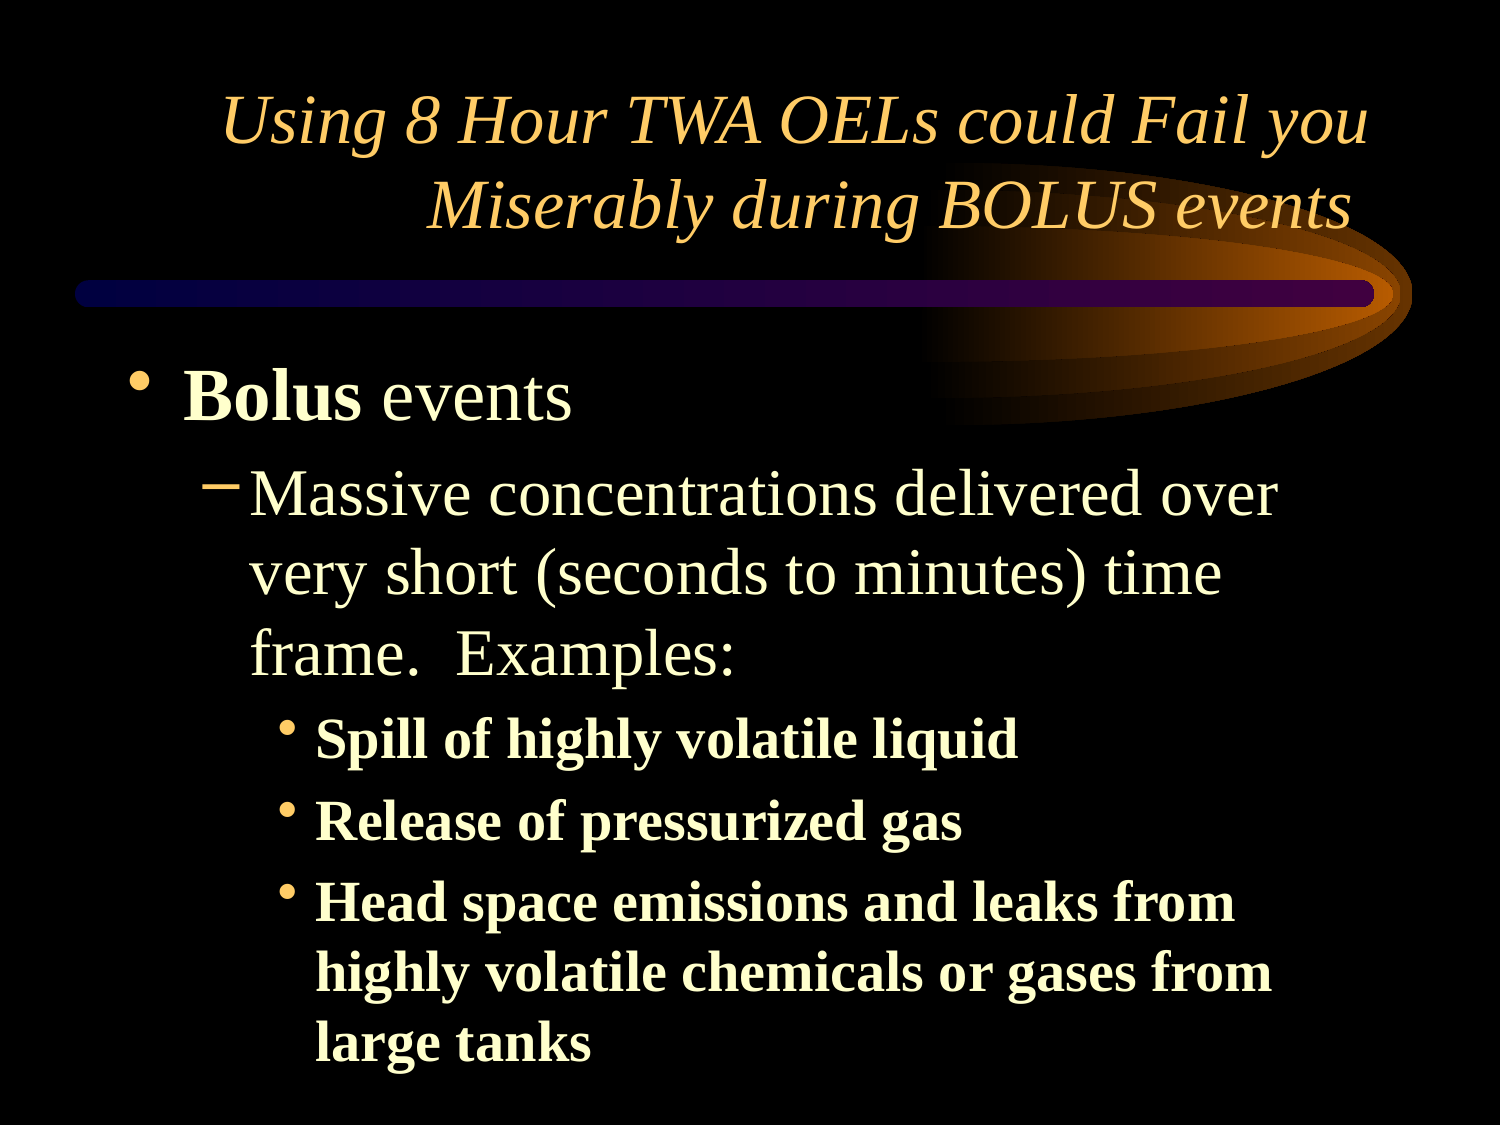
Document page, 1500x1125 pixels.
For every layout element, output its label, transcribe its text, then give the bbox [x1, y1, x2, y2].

title Using 8 Hour TWA OELs could Fail you Miserably during BOLUS events [112, 62, 1388, 250]
list Bolus events Massive concentrations delivered over very short (seconds to minutes) time frame. Examples: Spill of highly volatile liquid Release of pressurized gas Head space emissions and leaks from highly volatile chemicals or gases from large tanks [112, 337, 1388, 1013]
